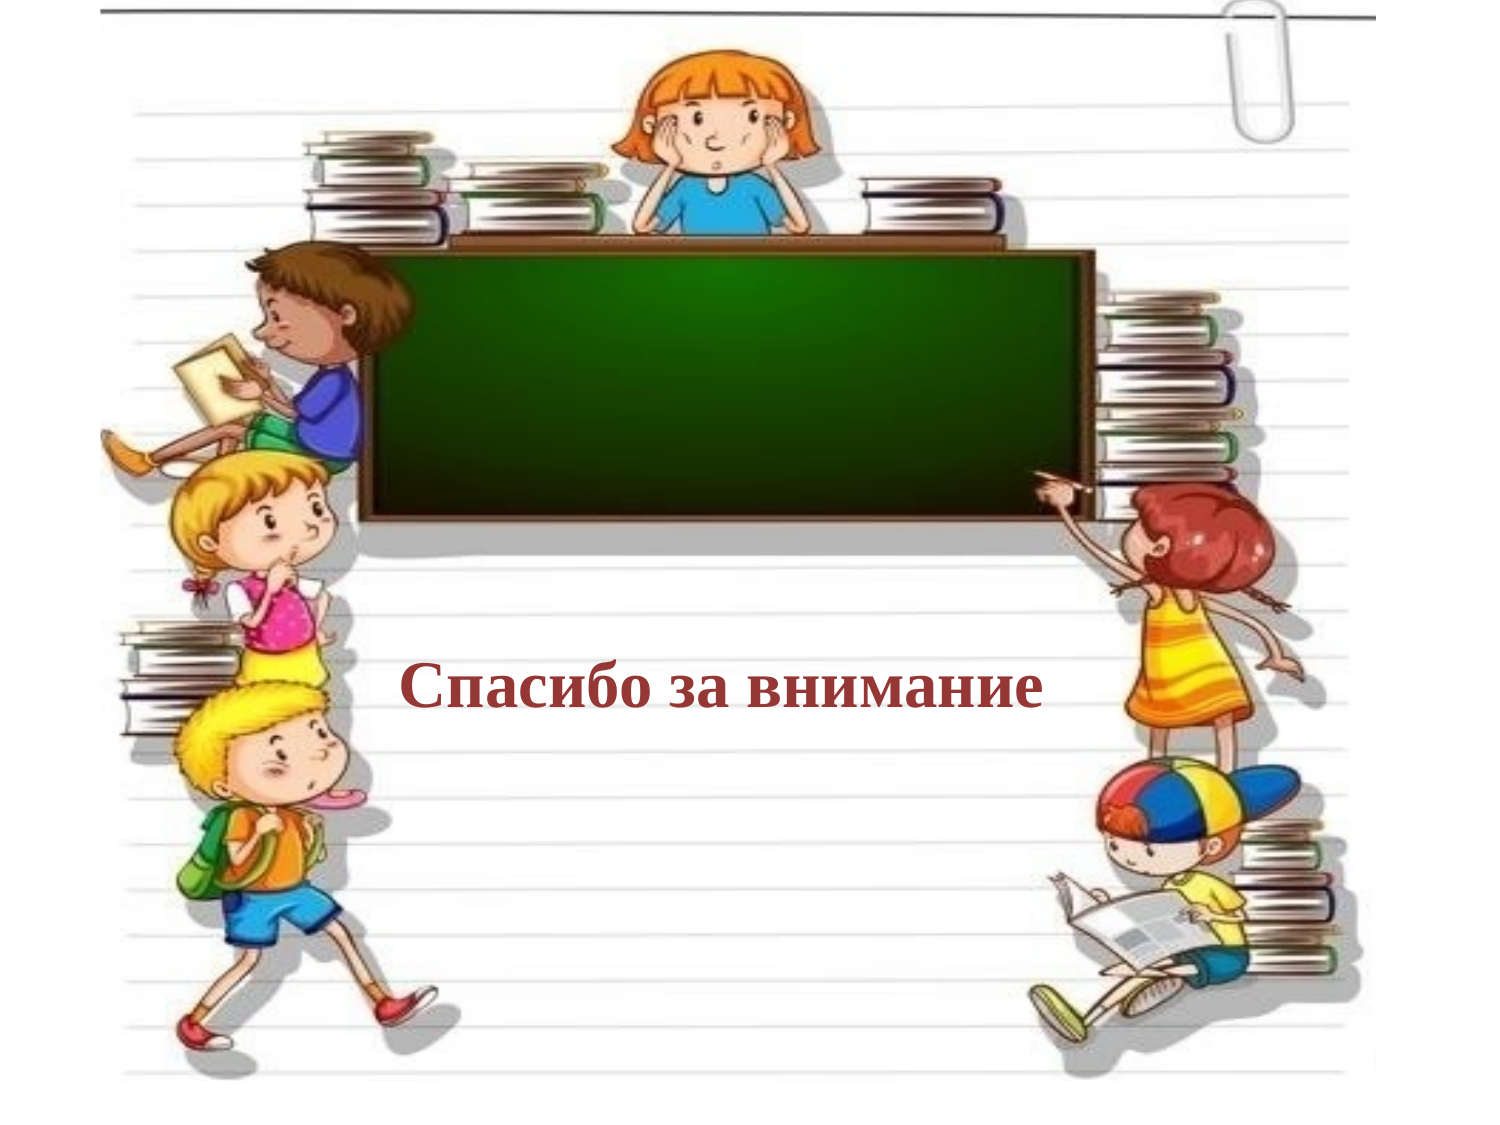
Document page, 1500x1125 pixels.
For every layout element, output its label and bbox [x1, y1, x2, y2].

picture [100, 0, 1377, 1082]
